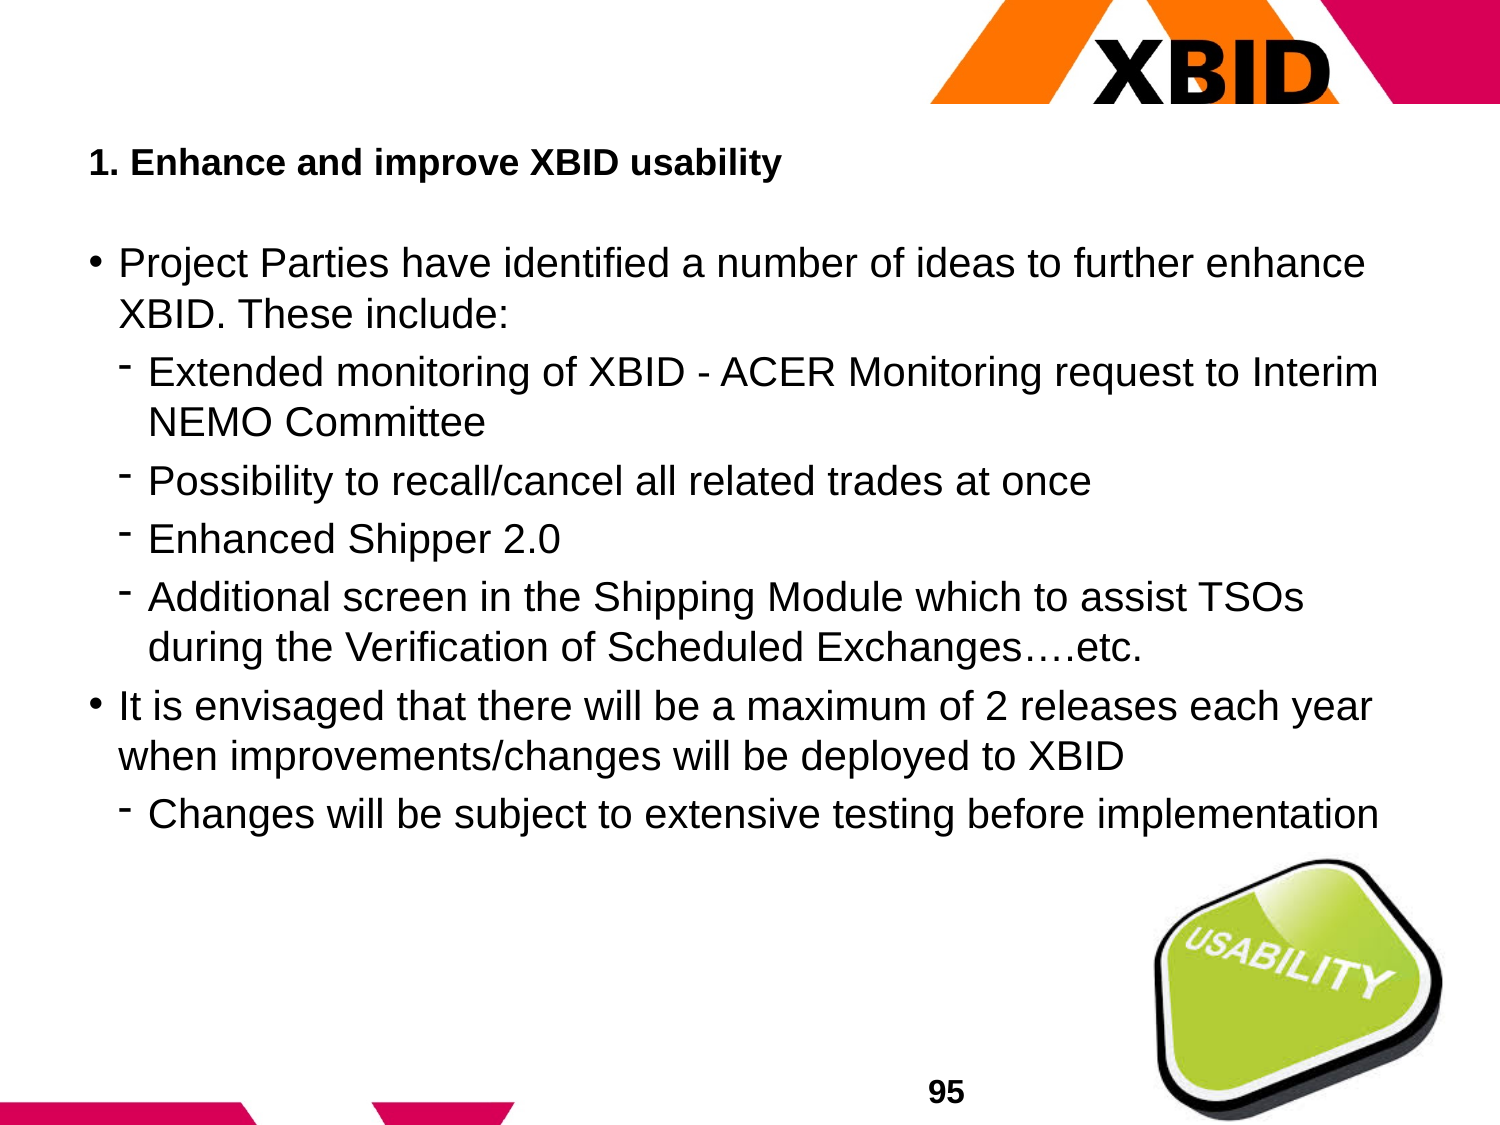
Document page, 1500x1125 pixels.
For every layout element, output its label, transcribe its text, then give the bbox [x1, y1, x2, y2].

list Project Parties have identified a number of ideas to further enhance XBID. These include: Extended monitoring of XBID - ACER Monitoring request to Interim NEMO Committee Possibility to recall/cancel all related trades at once Enhanced Shipper 2.0 Additional screen in the Shipping Module which to assist TSOs during the Verification of Scheduled Exchanges….etc. It is envisaged that there will be a maximum of 2 releases each year when improvements/changes will be deployed to XBID Changes will be subject to extensive testing before implementation [88, 236, 1409, 1040]
slide_number 95 [928, 1070, 1022, 1111]
picture [922, 0, 1500, 104]
picture [0, 1100, 533, 1125]
picture [1132, 852, 1460, 1125]
title 1. Enhance and improve XBID usability [88, 138, 1409, 234]
